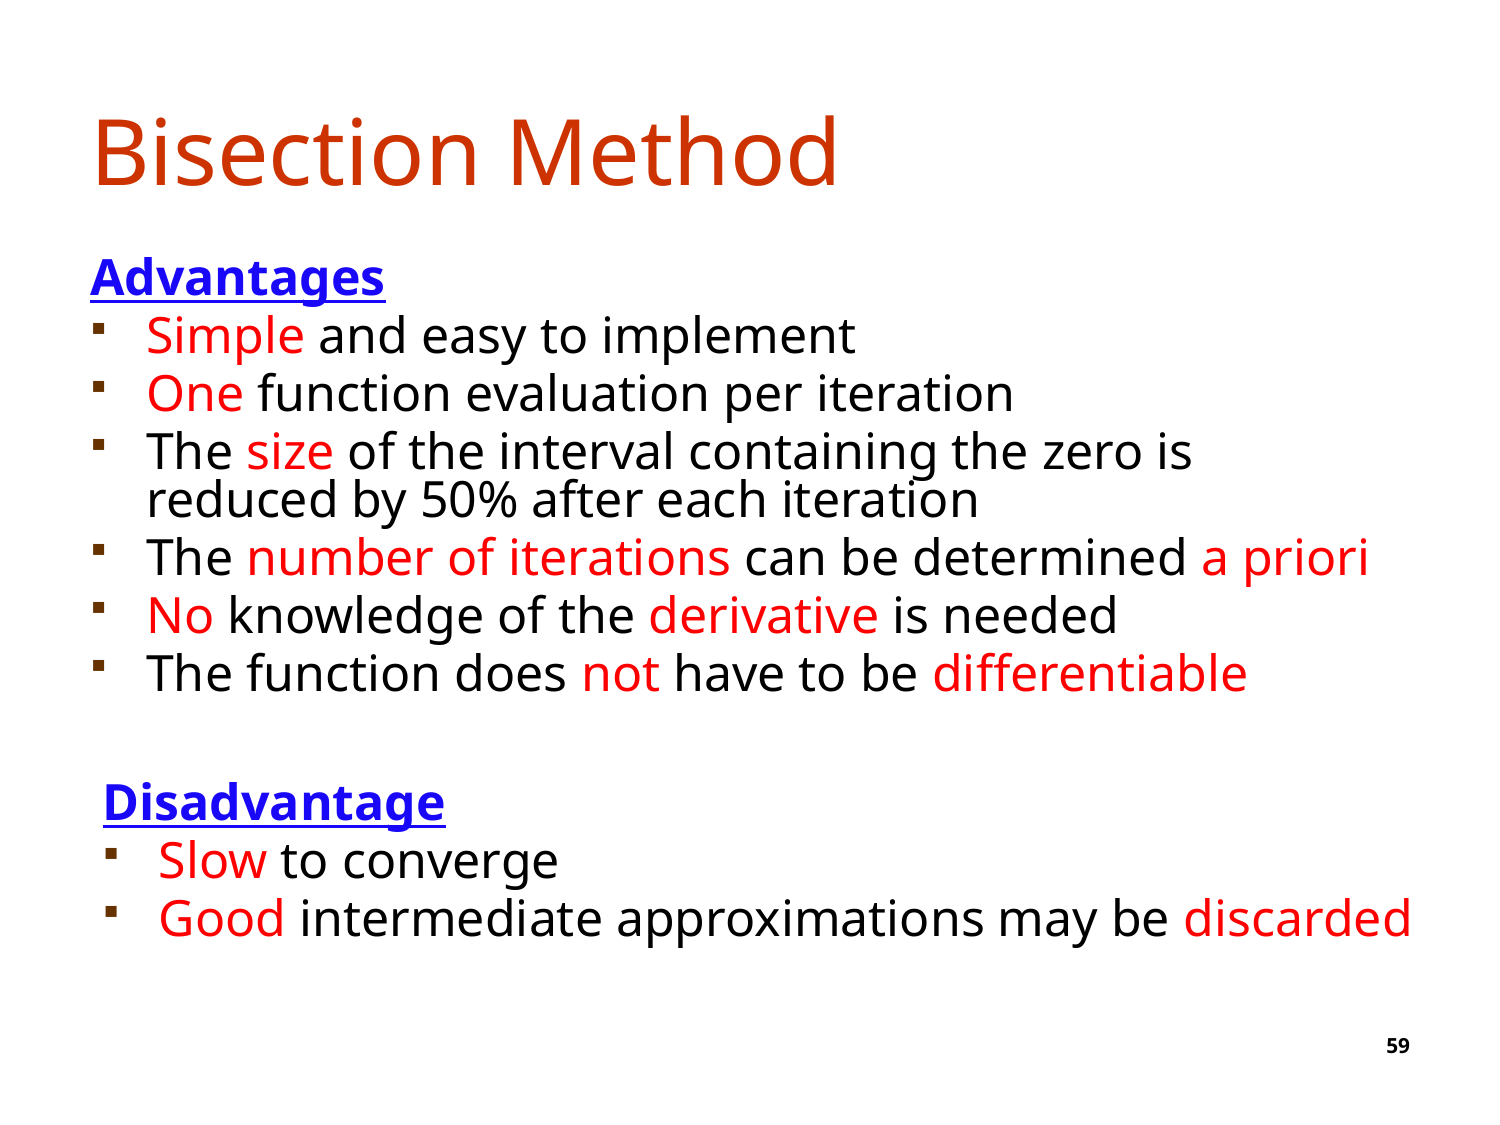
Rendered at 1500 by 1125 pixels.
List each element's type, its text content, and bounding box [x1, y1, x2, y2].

list Advantages Simple and easy to implement One function evaluation per iteration The size of the interval containing the zero is reduced by 50% after each iteration The number of iterations can be determined a priori No knowledge of the derivative is needed The function does not have to be differentiable [75, 249, 1413, 763]
slide_number 59 [1074, 1024, 1426, 1101]
title Bisection Method [75, 45, 1425, 211]
list Disadvantage Slow to converge Good intermediate approximations may be discarded [87, 774, 1463, 963]
